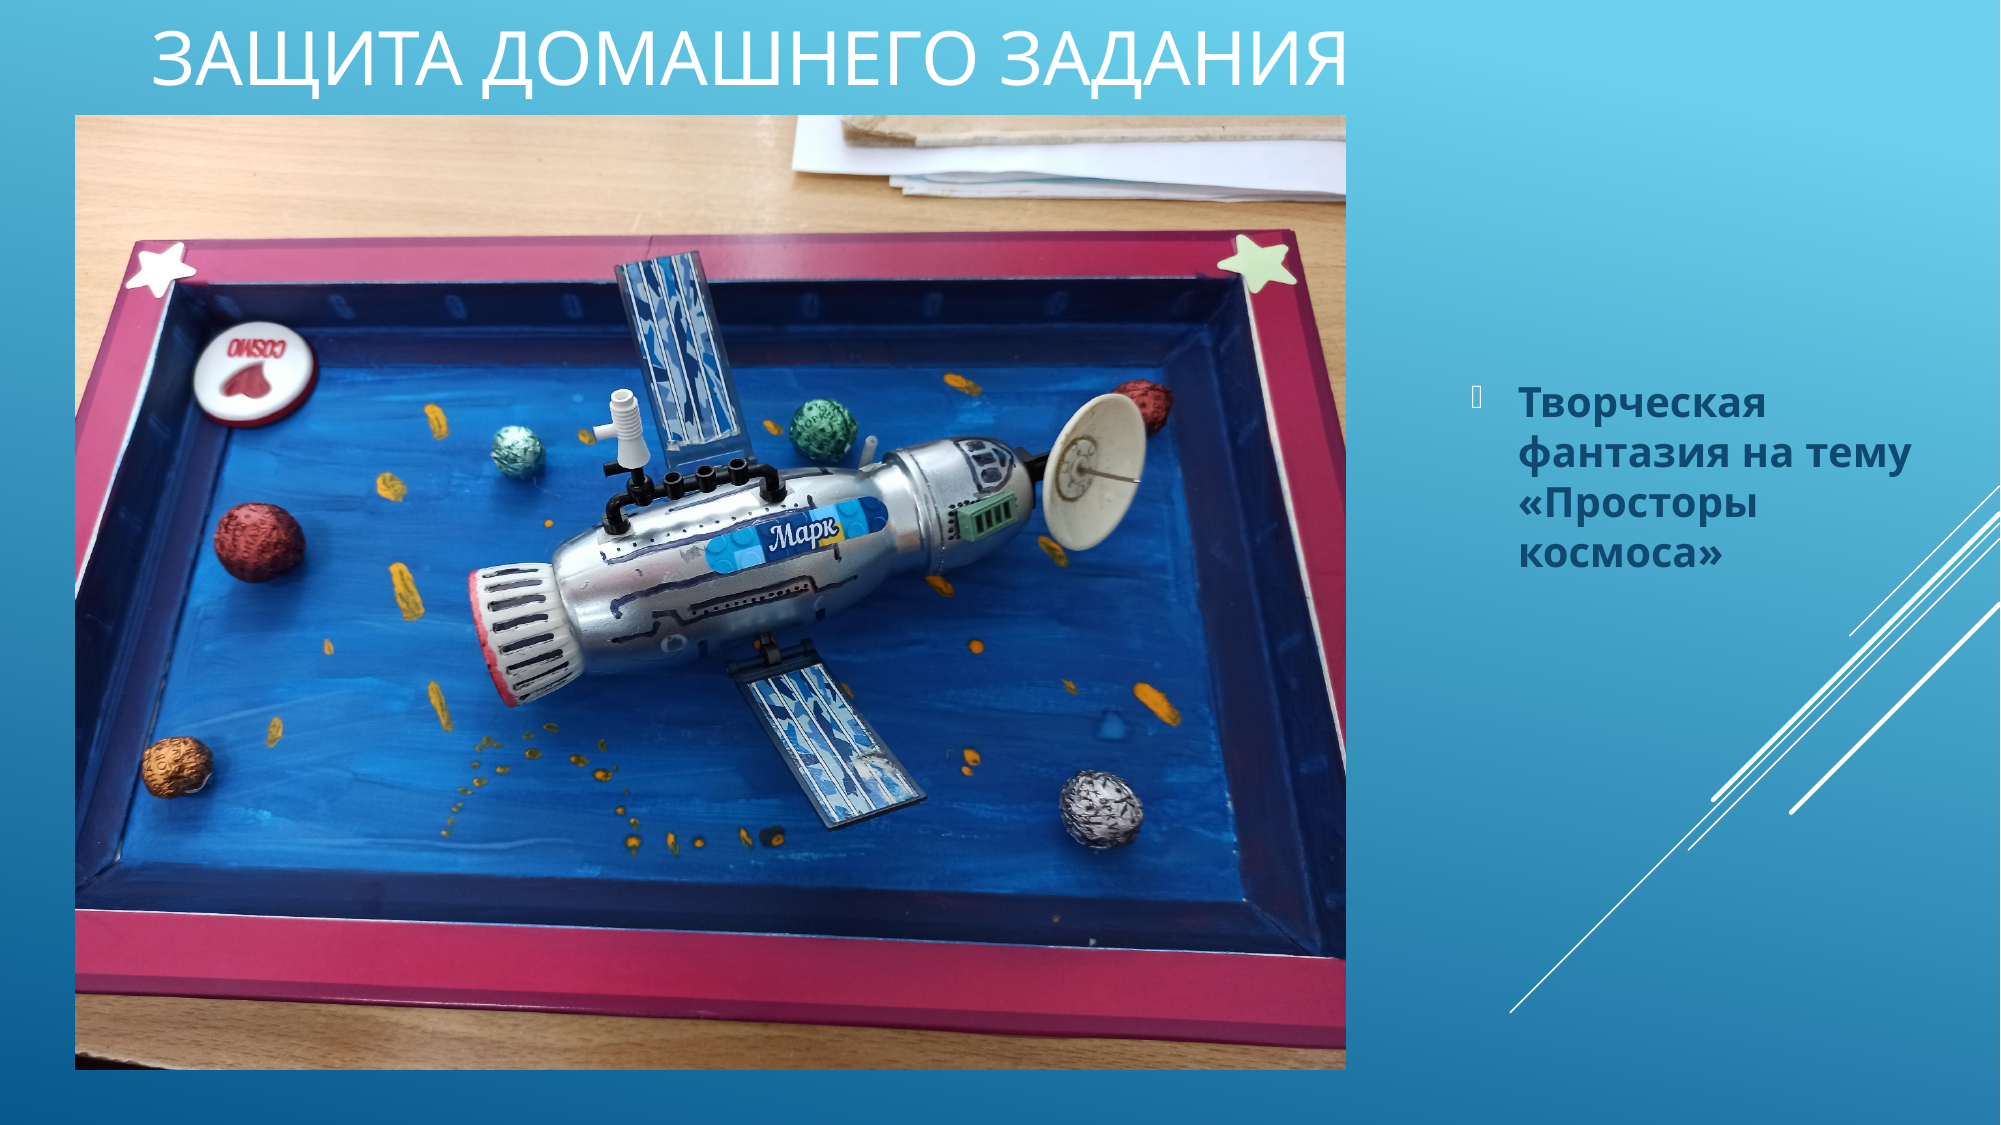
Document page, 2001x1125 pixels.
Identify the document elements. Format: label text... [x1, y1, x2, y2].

title Защита Домашнего задания [136, 0, 1537, 180]
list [74, 115, 1347, 1071]
text_box Творческая фантазия на тему «Просторы космоса» [1456, 179, 1936, 773]
